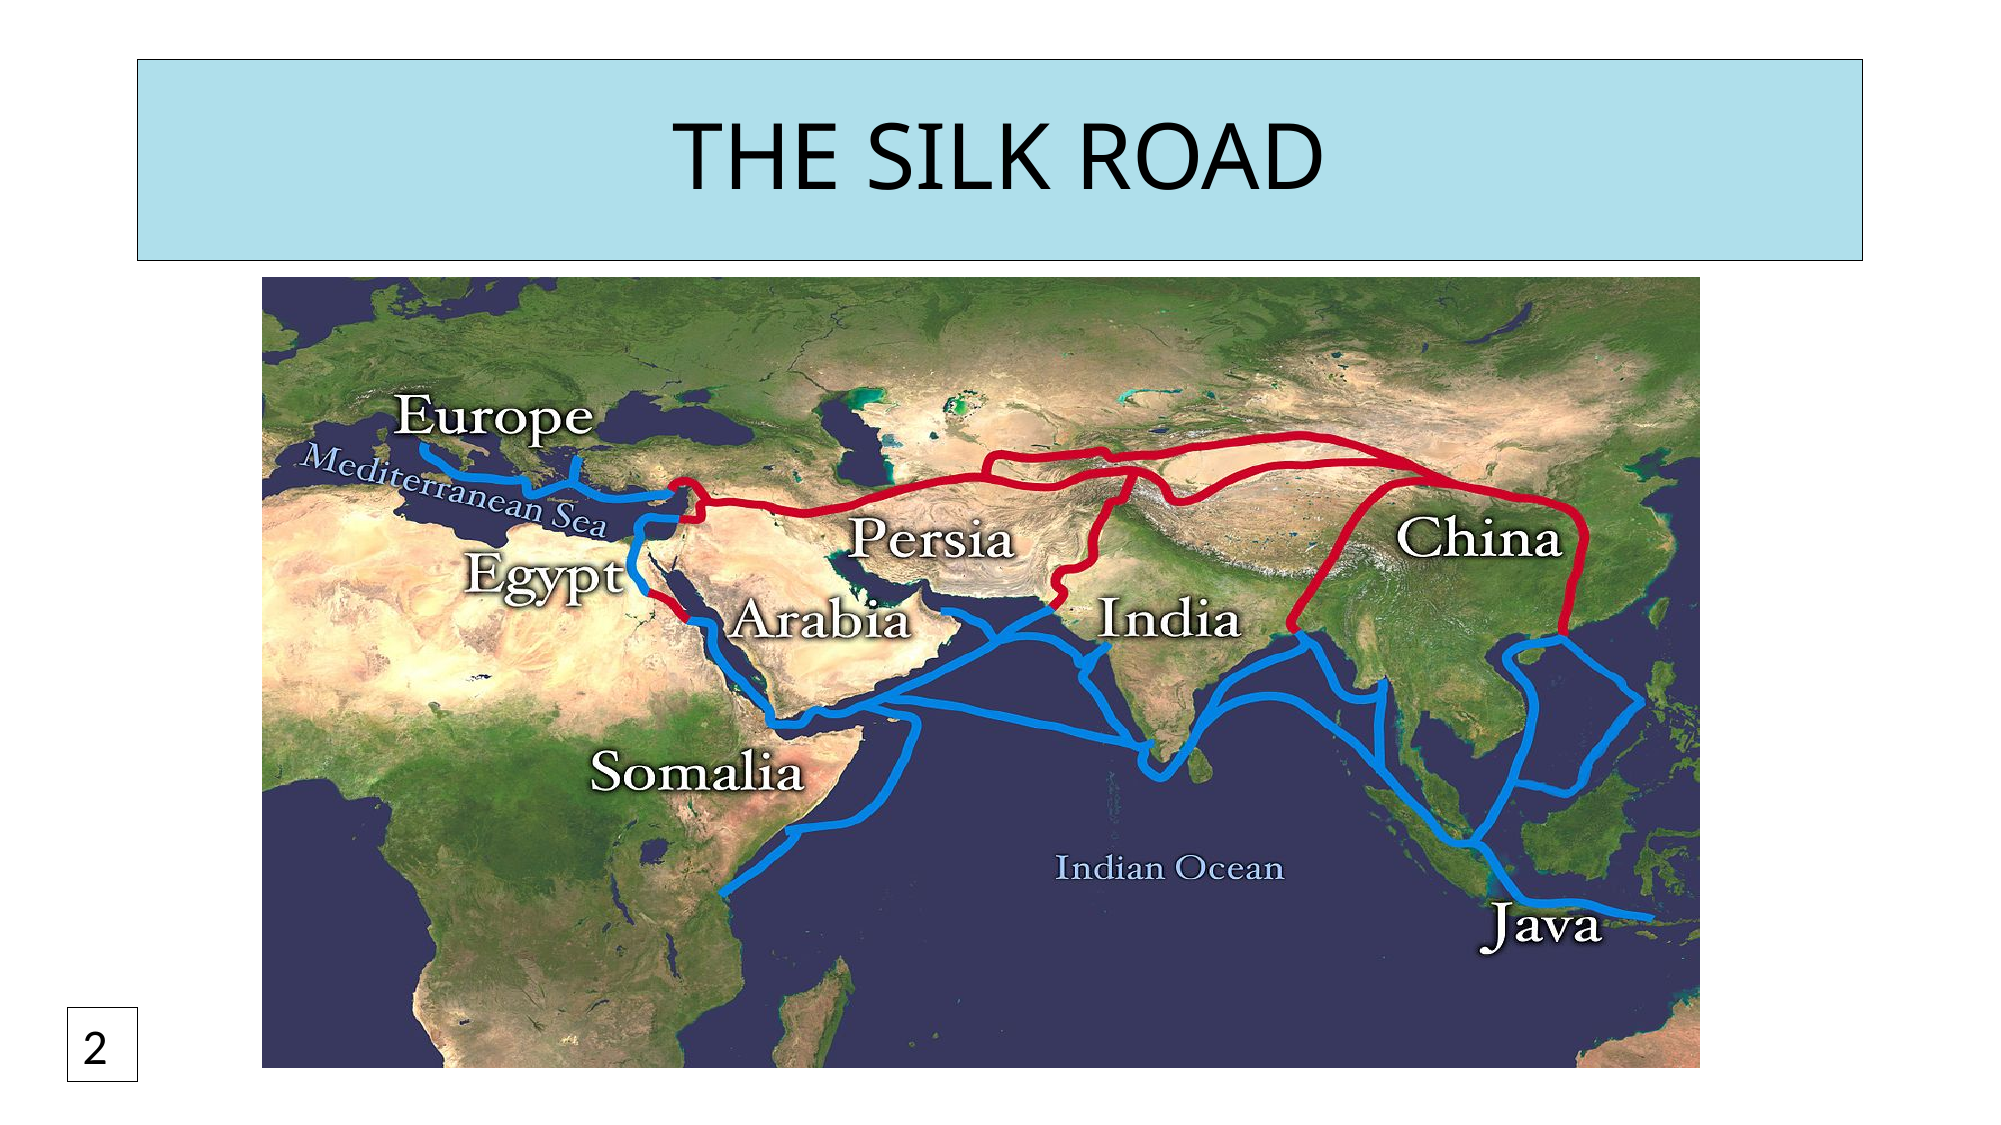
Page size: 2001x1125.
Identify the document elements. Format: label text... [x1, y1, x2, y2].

title THE SILK ROAD [137, 59, 1863, 261]
text_box 2 [67, 1007, 138, 1082]
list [262, 277, 1700, 1068]
